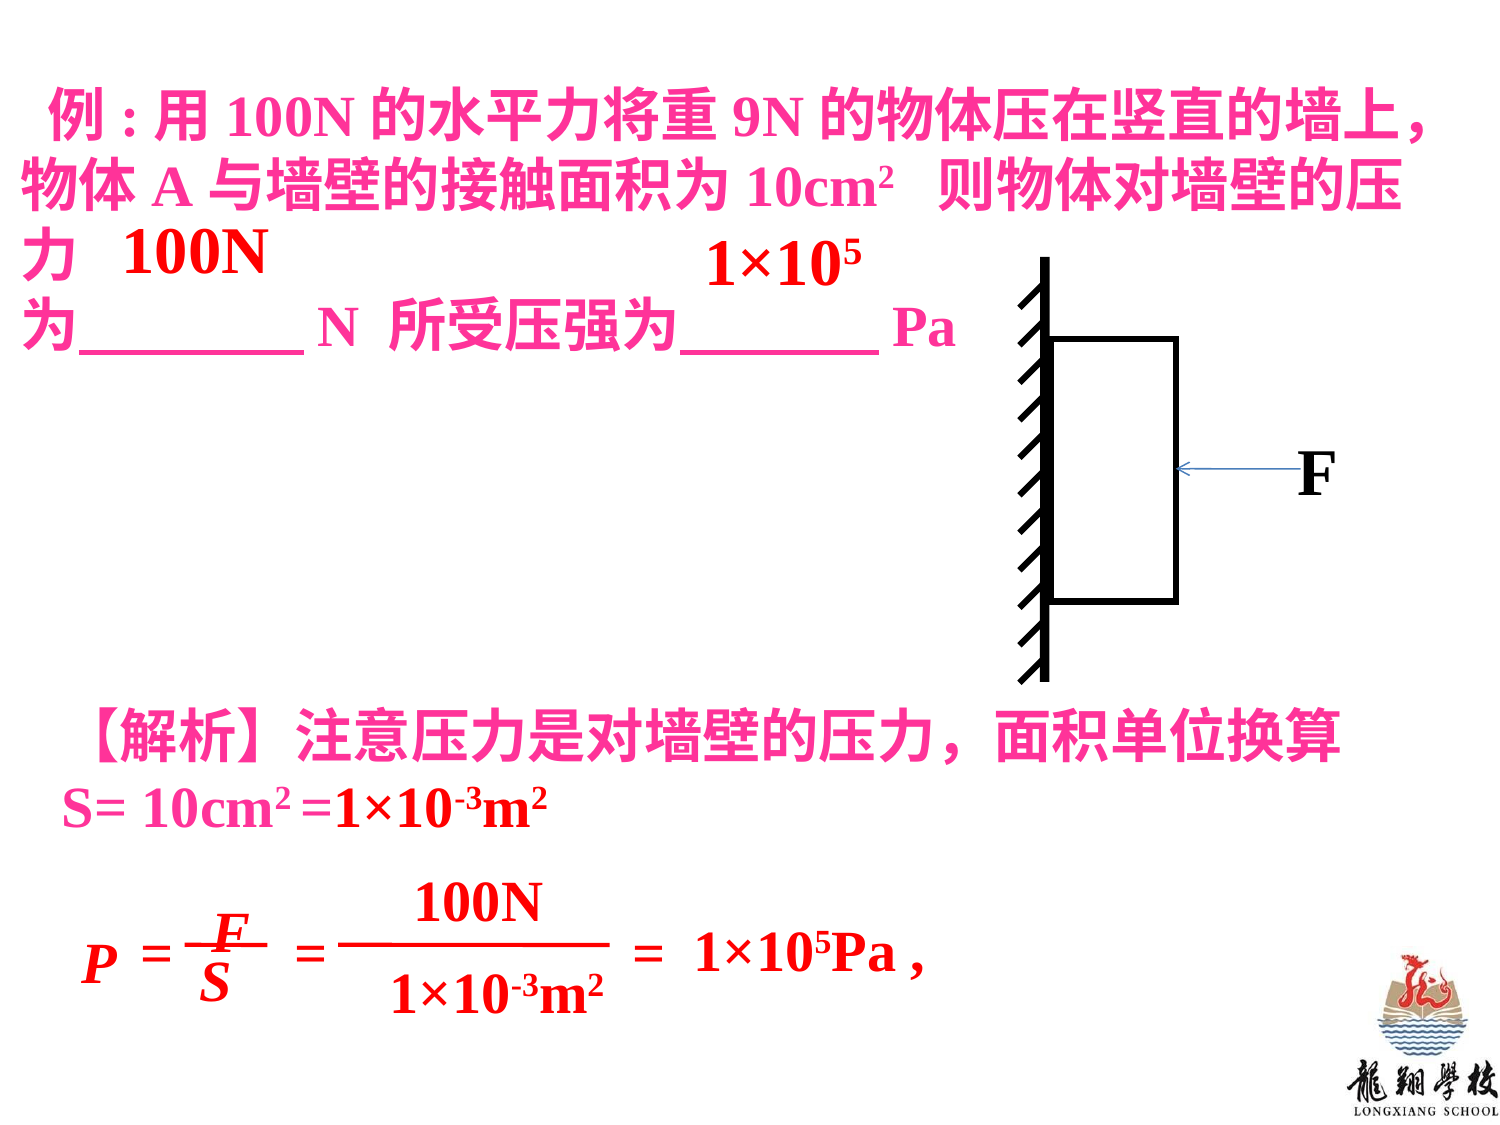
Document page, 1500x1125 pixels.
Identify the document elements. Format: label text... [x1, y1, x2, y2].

text_box 1×105 [673, 210, 878, 306]
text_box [1019, 257, 1302, 684]
picture [1345, 946, 1500, 1125]
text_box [46, 691, 1439, 1034]
text_box F [1307, 421, 1354, 517]
text_box 100N [106, 199, 285, 294]
text_box 例:用100N的水平力将重9N的物体压在竖直的墙上，物体A与墙壁的接触面积为10cm2 则物体对墙壁的压力 为 N 所受压强为 Pa [5, 70, 1442, 435]
